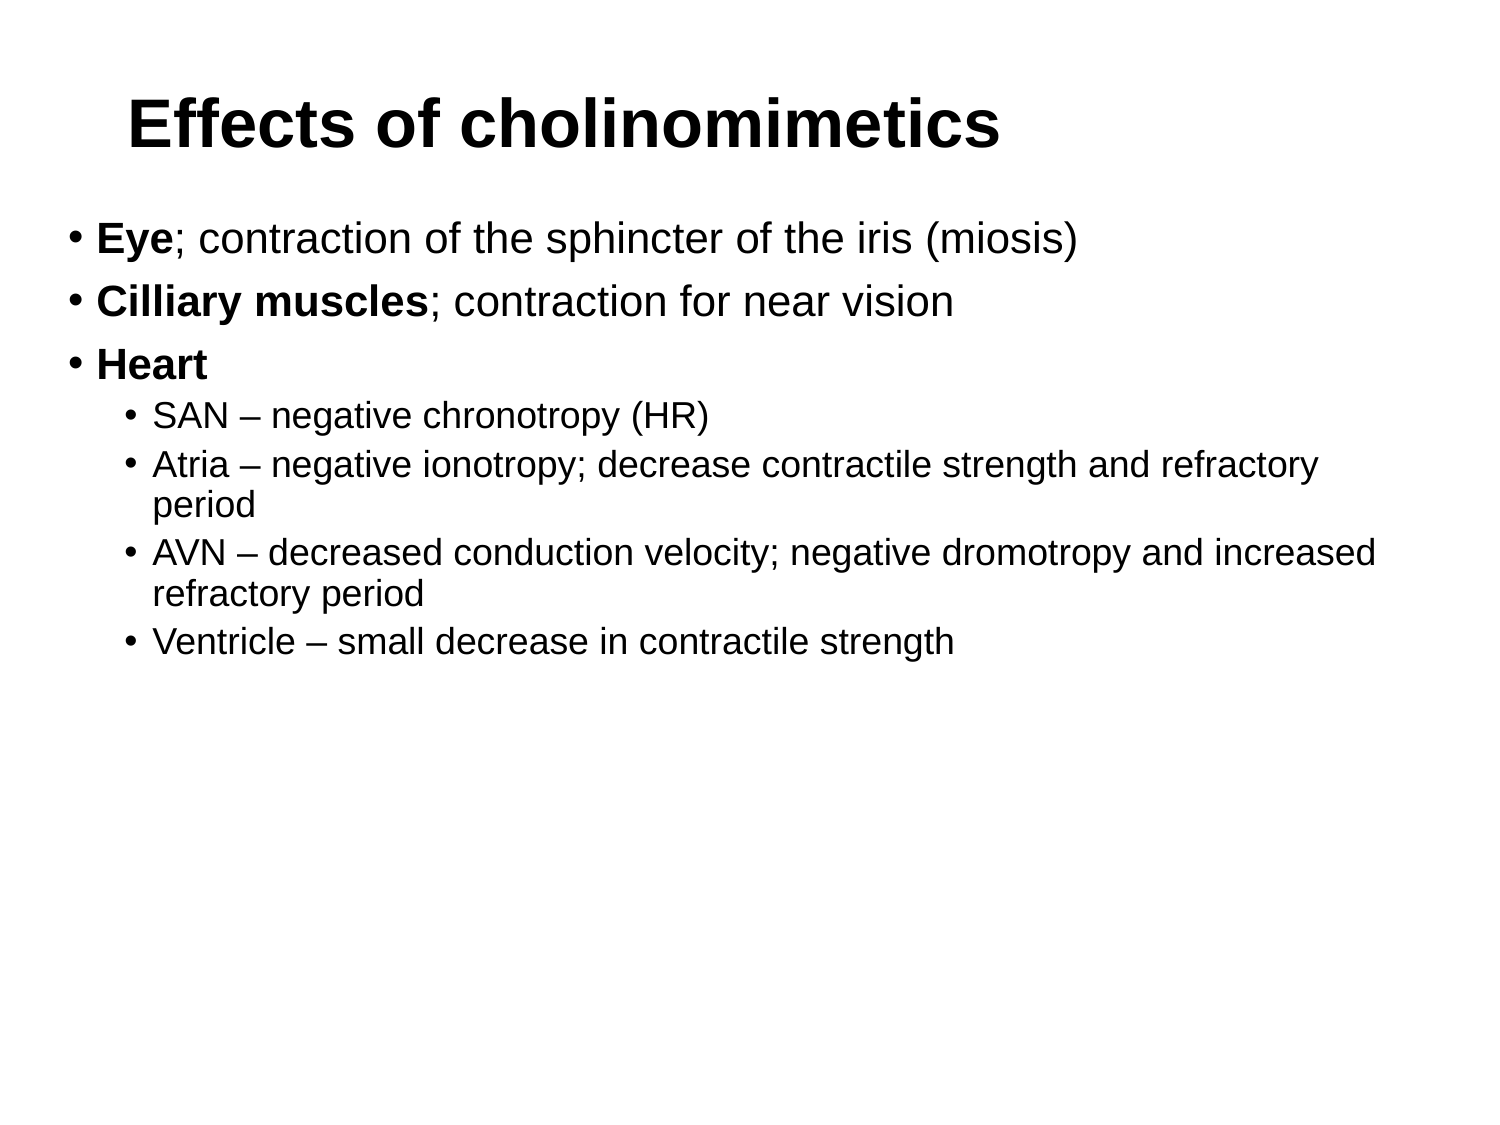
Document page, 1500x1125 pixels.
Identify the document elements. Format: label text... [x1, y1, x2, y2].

list Eye; contraction of the sphincter of the iris (miosis) Cilliary muscles; contraction for near vision Heart SAN – negative chronotropy (HR) Atria – negative ionotropy; decrease contractile strength and refractory period AVN – decreased conduction velocity; negative dromotropy and increased refractory period Ventricle – small decrease in contractile strength [53, 208, 1447, 1071]
title Effects of cholinomimetics [112, 54, 1388, 197]
